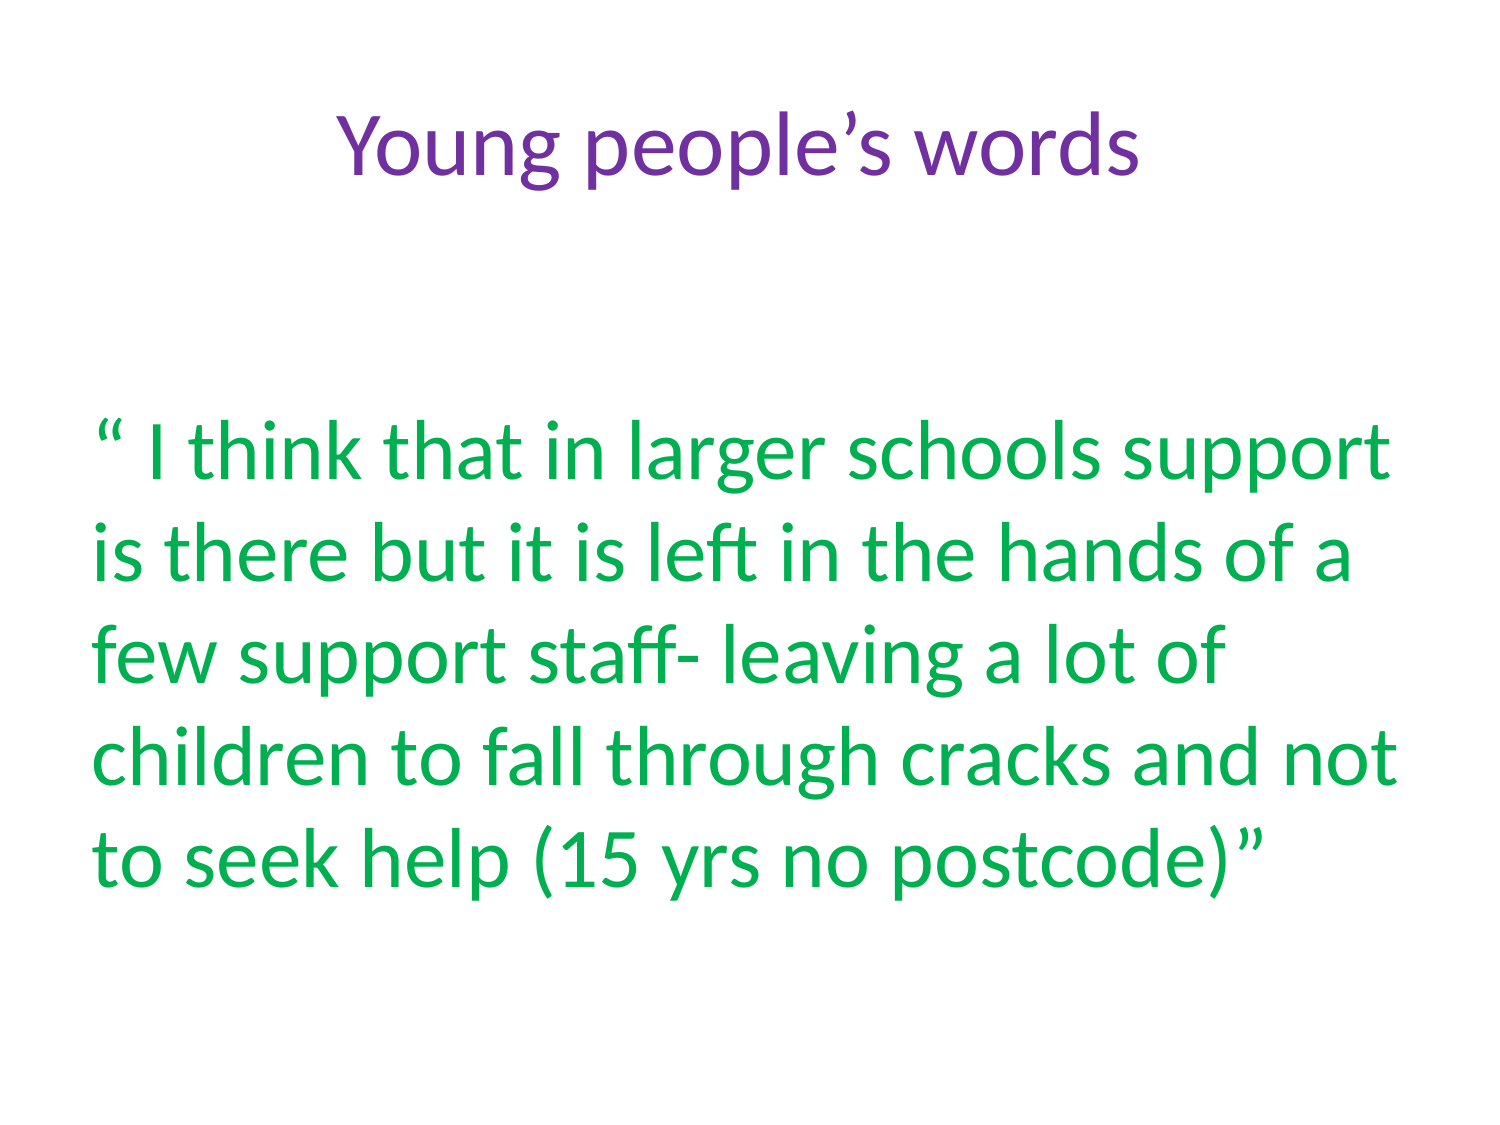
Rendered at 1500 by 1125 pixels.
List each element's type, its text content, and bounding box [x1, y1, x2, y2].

title Young people’s words [75, 45, 1425, 233]
list “ I think that in larger schools support is there but it is left in the hands of a few support staff- leaving a lot of children to fall through cracks and not to seek help (15 yrs no postcode)” [76, 267, 1427, 1010]
